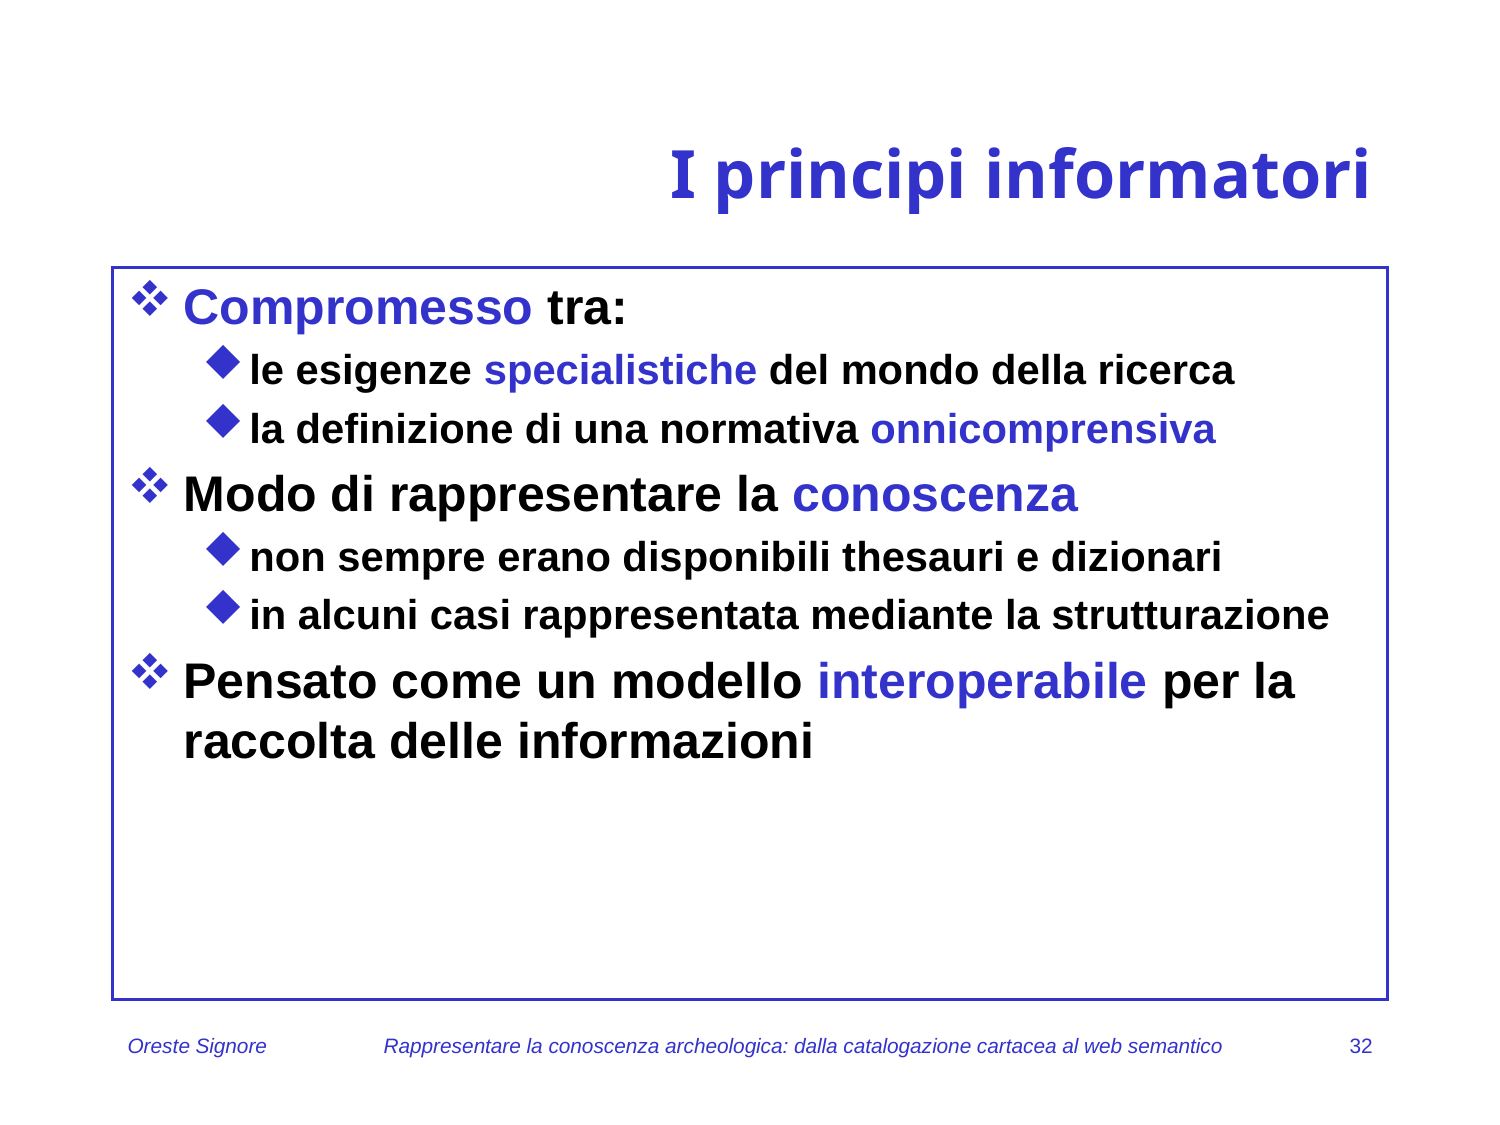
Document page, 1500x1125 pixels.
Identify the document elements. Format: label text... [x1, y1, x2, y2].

list Compromesso tra: le esigenze specialistiche del mondo della ricerca la definizione di una normativa onnicomprensiva Modo di rappresentare la conoscenza non sempre erano disponibili thesauri e dizionari in alcuni casi rappresentata mediante la strutturazione Pensato come un modello interoperabile per la raccolta delle informazioni [111, 266, 1389, 1001]
slide_number 32 [1305, 1025, 1388, 1100]
slide_number Oreste Signore [112, 1025, 313, 1100]
footer Rappresentare la conoscenza archeologica: dalla catalogazione cartacea al web semantico [324, 1025, 1282, 1100]
title I principi informatori [112, 99, 1388, 244]
